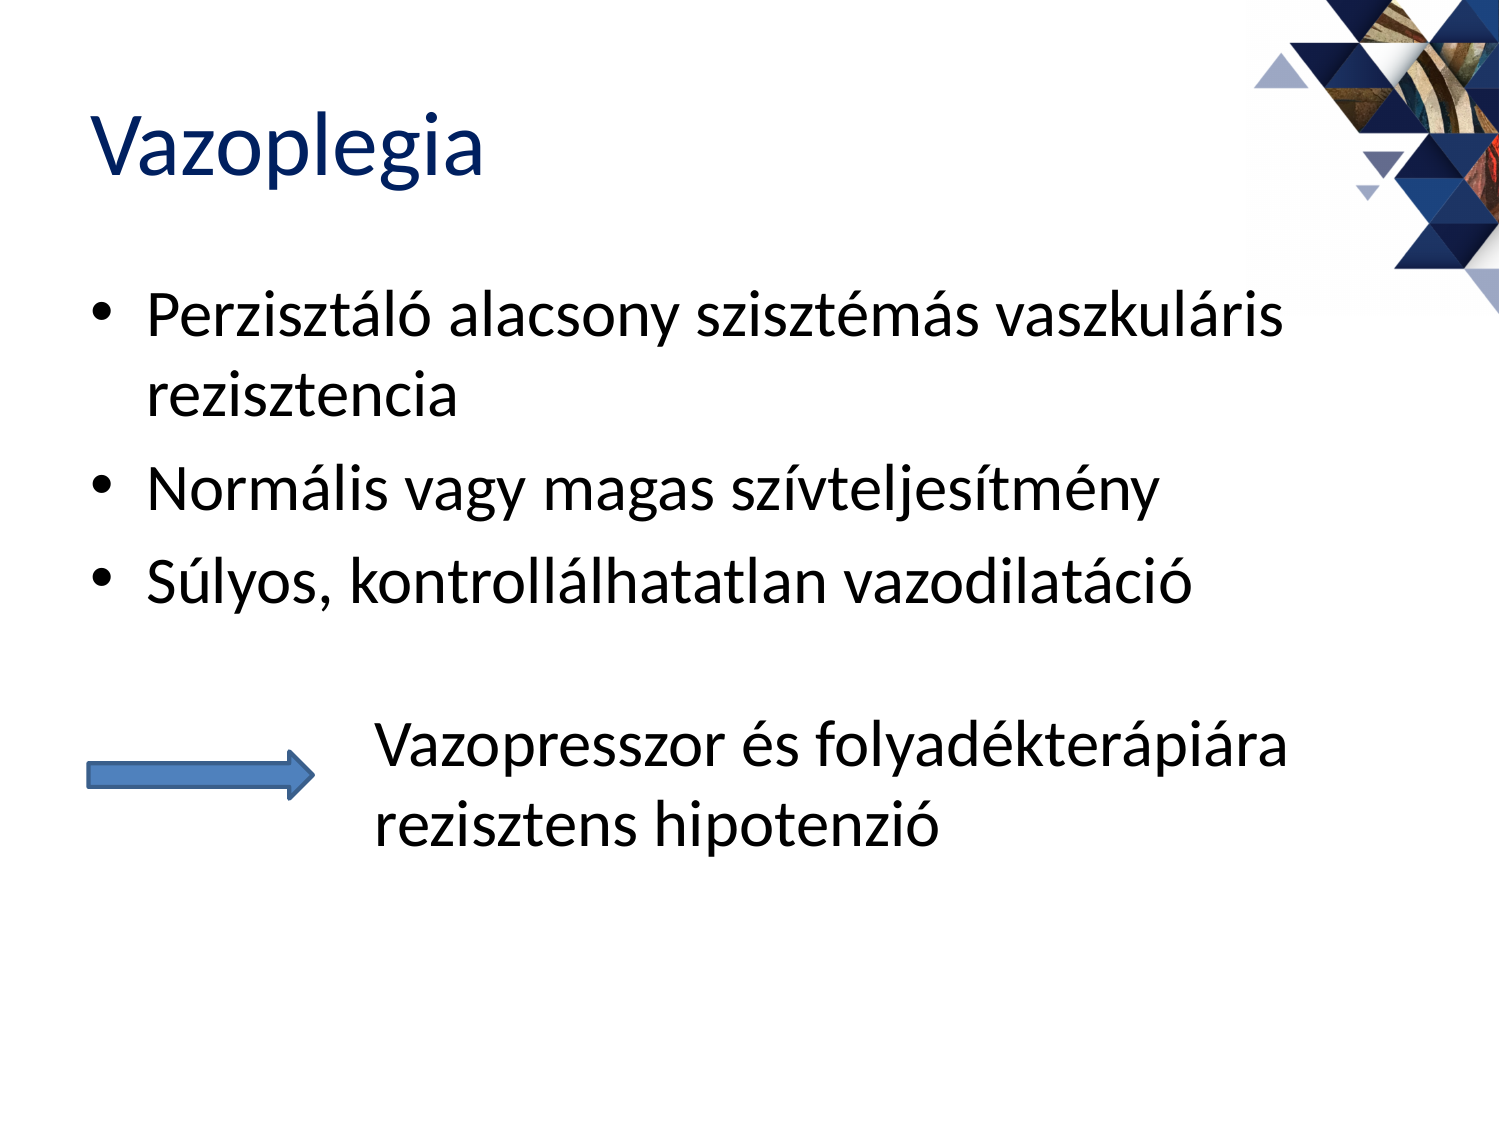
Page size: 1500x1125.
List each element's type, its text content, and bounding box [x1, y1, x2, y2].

title Vazoplegia [75, 45, 1240, 233]
text_box Vazopresszor és folyadékterápiára rezisztens hipotenzió [360, 692, 1388, 867]
text_box [86, 749, 315, 801]
list Perzisztáló alacsony szisztémás vaszkuláris rezisztencia Normális vagy magas szívteljesítmény Súlyos, kontrollálhatatlan vazodilatáció [75, 262, 1425, 1005]
picture [1245, 0, 1500, 316]
